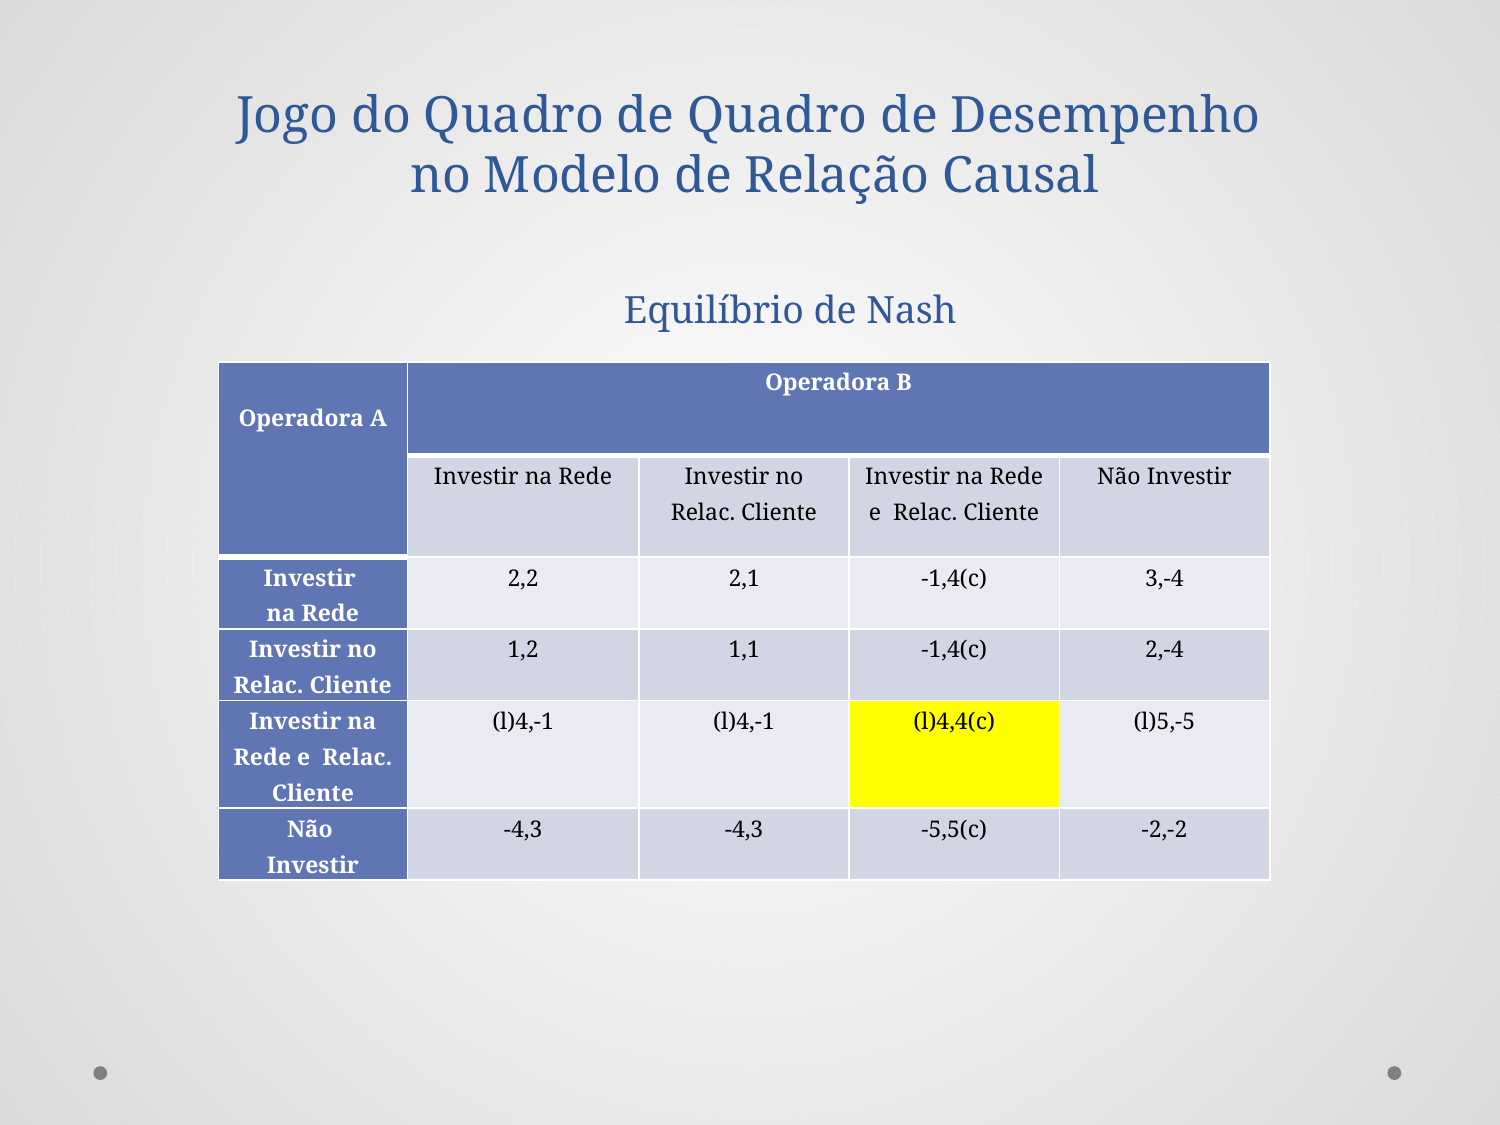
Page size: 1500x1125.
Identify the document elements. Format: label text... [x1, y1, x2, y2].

table_header Operadora B [408, 363, 1269, 453]
table_cell 2,1 [640, 558, 848, 628]
table_cell (l)4,-1 [408, 701, 638, 807]
table_cell Investir no Relac. Cliente [219, 630, 407, 700]
table_cell Investir na Rede [408, 458, 638, 556]
table_cell 2,-4 [1060, 630, 1269, 700]
table_cell 2,2 [408, 558, 638, 628]
title Jogo do Quadro de Quadro de Desempenho no Modelo de Relação Causal [117, 42, 1393, 210]
table_cell -4,3 [408, 809, 638, 879]
table_cell (l)4,-1 [640, 701, 848, 807]
table_cell 3,-4 [1060, 558, 1269, 628]
table_cell -5,5(c) [850, 809, 1059, 879]
table_cell Investir na Rede [219, 560, 407, 628]
table_cell -2,-2 [1060, 809, 1269, 879]
table_cell -1,4(c) [850, 558, 1059, 628]
table_cell Investir na Rede e Relac. Cliente [850, 458, 1059, 556]
table_cell 1,2 [408, 630, 638, 700]
table_cell Não Investir [219, 809, 407, 879]
table_cell (l)4,4(c) [850, 701, 1059, 807]
table_cell -4,3 [640, 809, 848, 879]
table_cell 1,1 [640, 630, 848, 700]
text_box Equilíbrio de Nash [501, 278, 1105, 339]
table_cell -1,4(c) [850, 630, 1059, 700]
table_cell (l)5,-5 [1060, 701, 1269, 807]
table_cell Investir no Relac. Cliente [640, 458, 848, 556]
table_cell Não Investir [1060, 458, 1269, 556]
table_header Operadora A [219, 363, 407, 554]
table_cell Investir na Rede e Relac. Cliente [219, 701, 407, 807]
